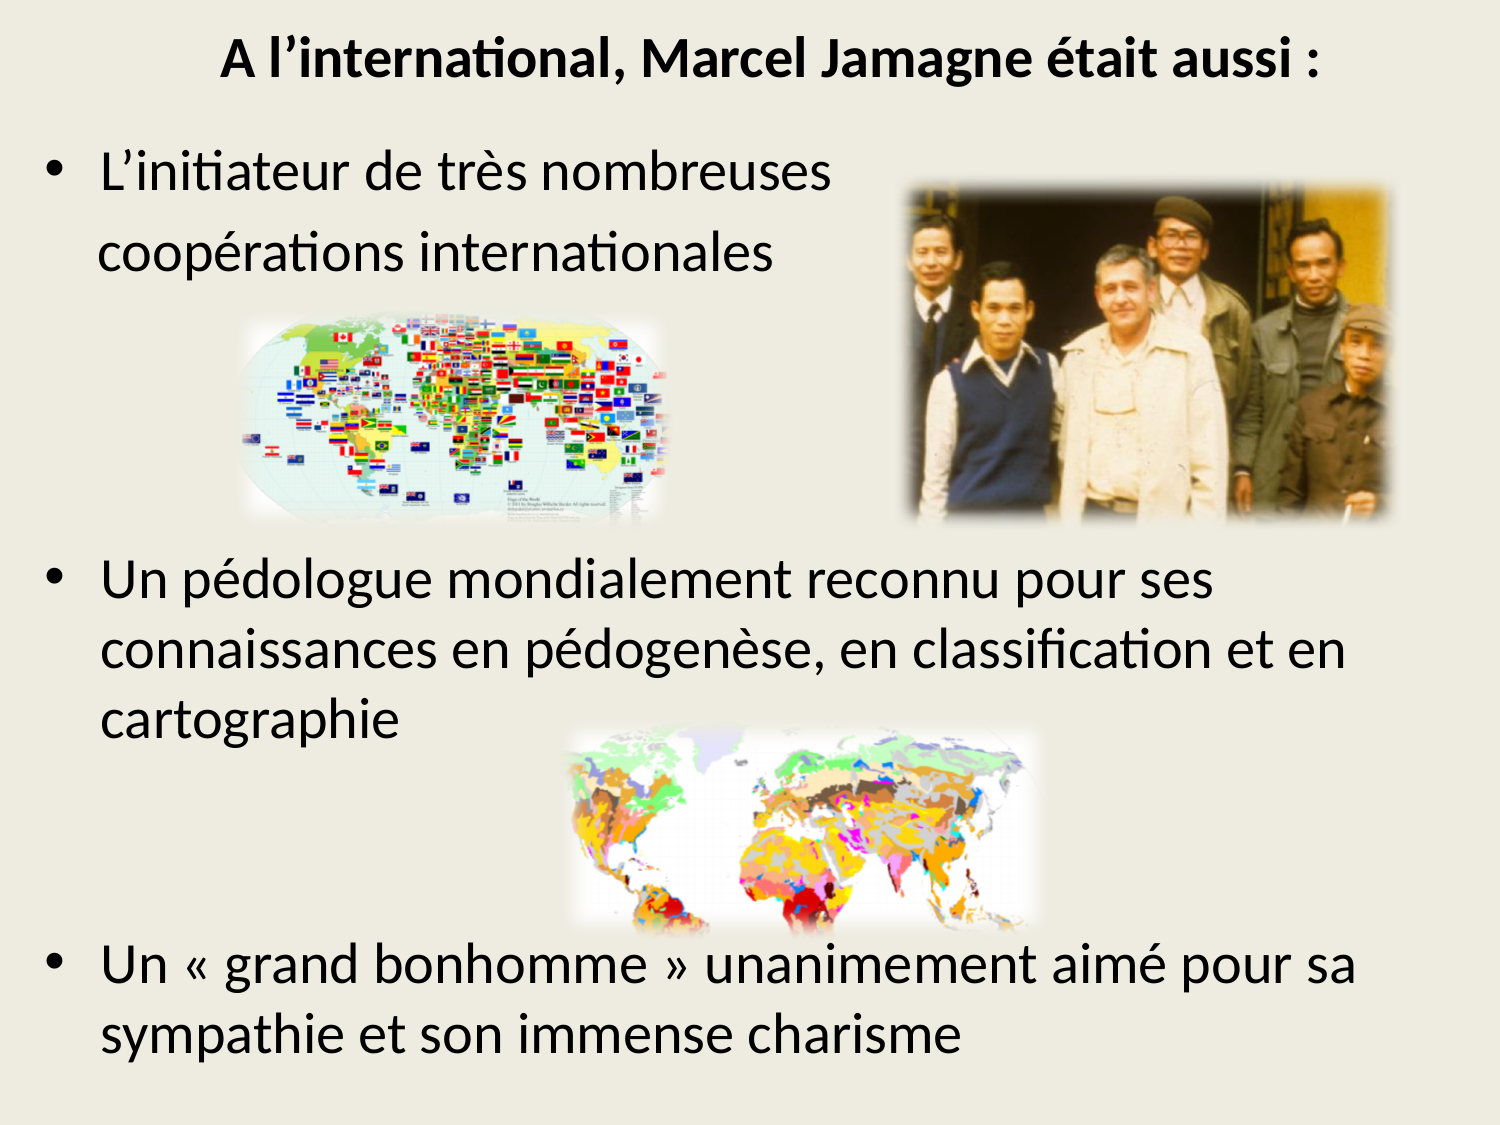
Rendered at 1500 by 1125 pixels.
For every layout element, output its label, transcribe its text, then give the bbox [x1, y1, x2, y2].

picture [894, 172, 1403, 532]
picture [229, 306, 675, 532]
title A l’international, Marcel Jamagne était aussi : [96, 14, 1447, 95]
picture [556, 715, 1054, 941]
list L’initiateur de très nombreuses coopérations internationales Un pédologue mondialement reconnu pour ses connaissances en pédogenèse, en classification et en cartographie Un « grand bonhomme » unanimement aimé pour sa sympathie et son immense charisme [29, 42, 1380, 786]
